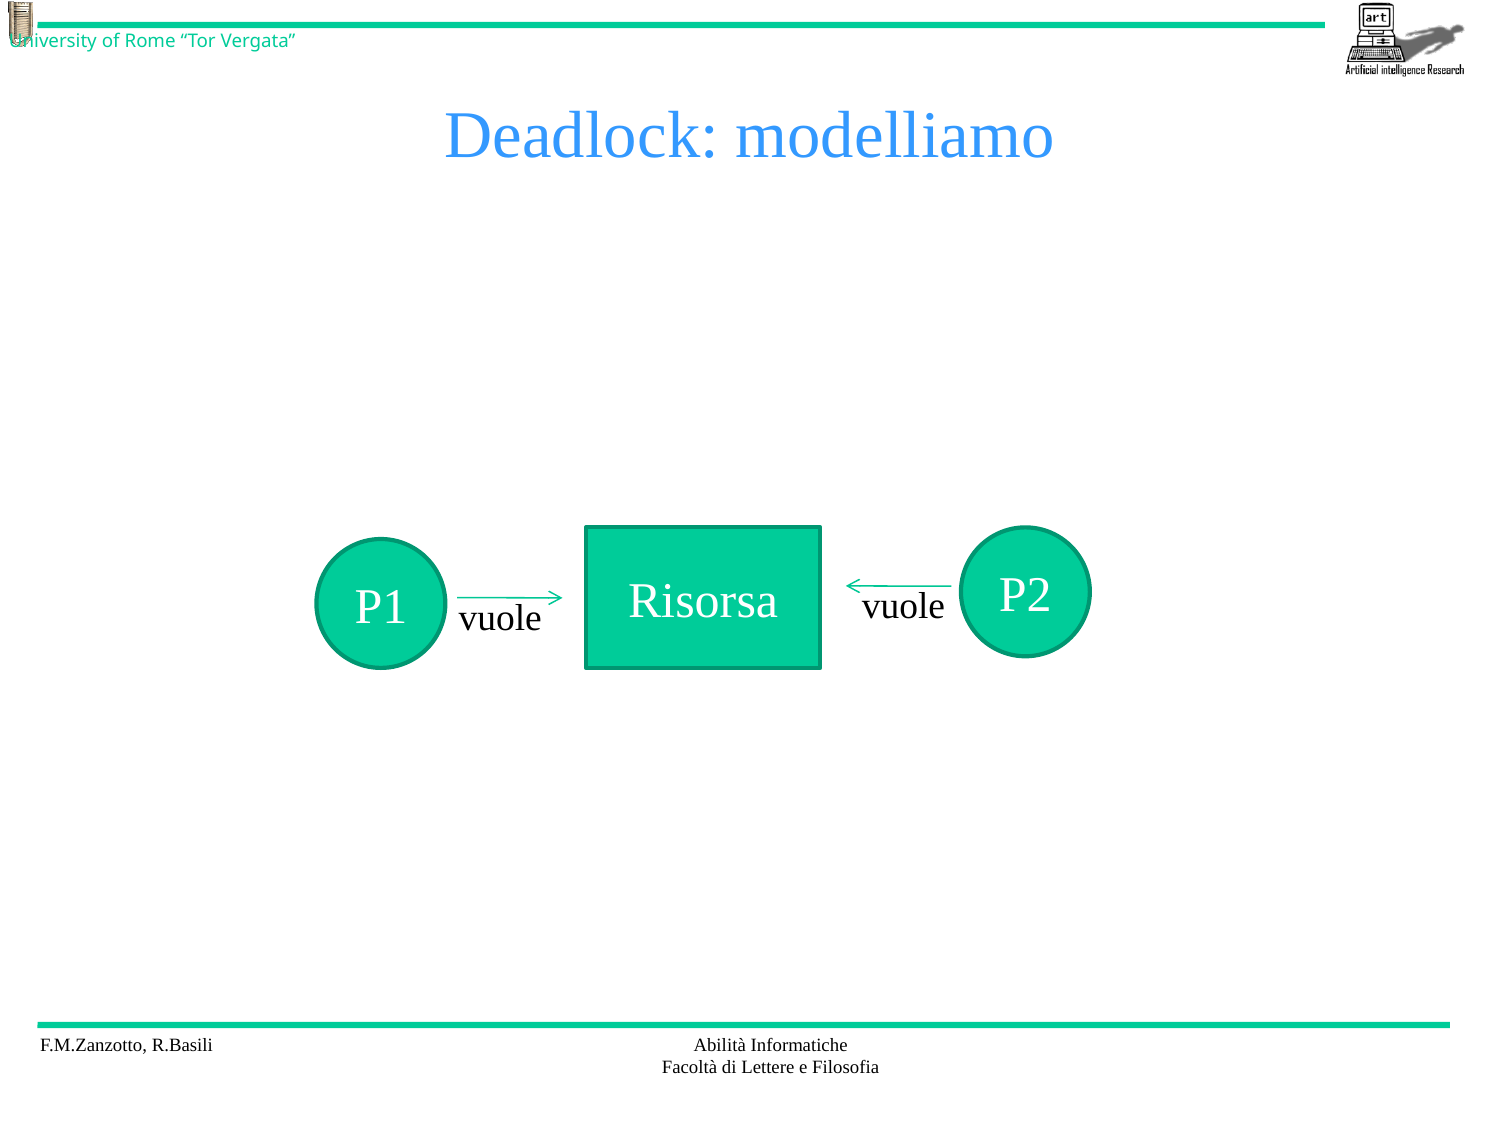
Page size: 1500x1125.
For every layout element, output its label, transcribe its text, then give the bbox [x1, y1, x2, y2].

picture [1337, 0, 1475, 77]
text_box vuole [443, 585, 557, 646]
text_box P2 [961, 525, 1092, 659]
text_box vuole [847, 574, 961, 634]
text_box P1 [314, 536, 445, 671]
picture [4, 0, 38, 50]
title Deadlock: modelliamo [112, 74, 1388, 188]
text_box Risorsa [584, 525, 822, 670]
